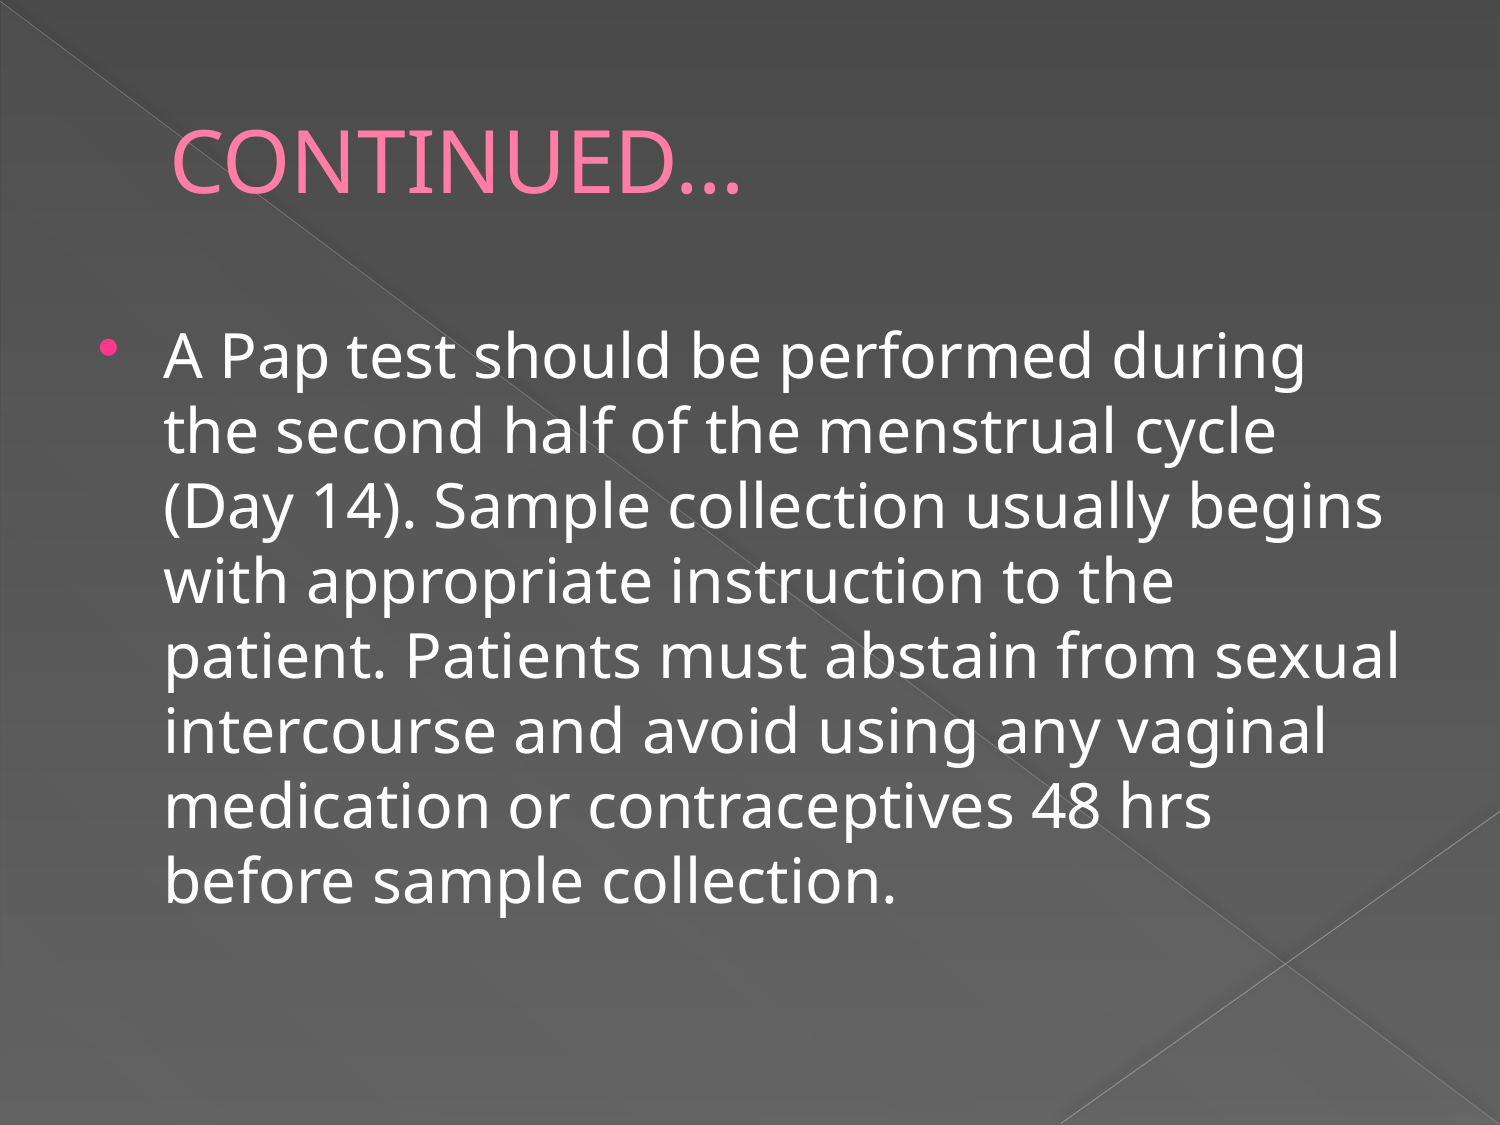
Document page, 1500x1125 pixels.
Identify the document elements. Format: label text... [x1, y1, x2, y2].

title CONTINUED… [75, 43, 1425, 274]
list A Pap test should be performed during the second half of the menstrual cycle (Day 14). Sample collection usually begins with appropriate instruction to the patient. Patients must abstain from sexual intercourse and avoid using any vaginal medication or contraceptives 48 hrs before sample collection. [75, 308, 1425, 1059]
